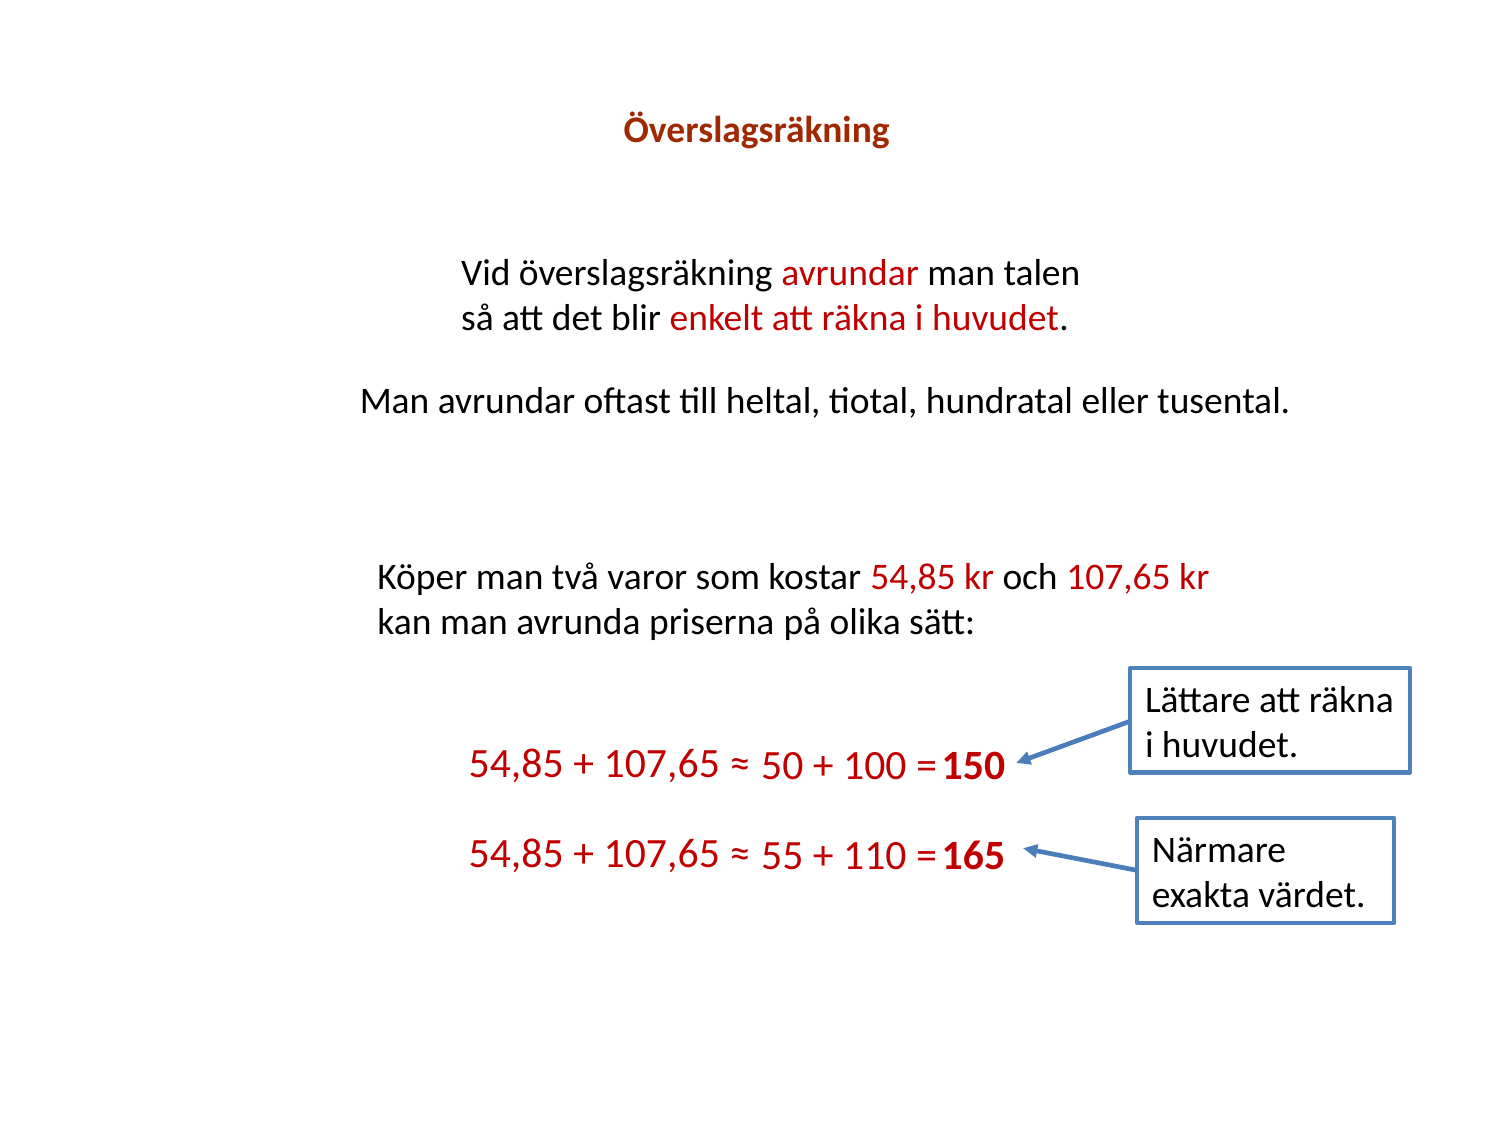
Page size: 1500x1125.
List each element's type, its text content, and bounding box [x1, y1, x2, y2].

text_box Vid överslagsräkning avrundar man talen så att det blir enkelt att räkna i huvudet. [446, 240, 1131, 346]
text_box 54,85 + 107,65 ≈ [453, 728, 795, 793]
text_box 55 + 110 = [746, 820, 926, 886]
text_box 54,85 + 107,65 ≈ [453, 818, 795, 884]
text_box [1023, 817, 1395, 925]
text_box 165 [926, 820, 1019, 886]
text_box Köper man två varor som kostar 54,85 kr och 107,65 kr kan man avrunda priserna på olika sätt: [362, 544, 1226, 650]
text_box 50 + 100 = [746, 730, 926, 795]
text_box Överslagsräkning [609, 97, 933, 158]
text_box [1016, 667, 1411, 775]
text_box Man avrundar oftast till heltal, tiotal, hundratal eller tusental. [345, 368, 1385, 429]
text_box 150 [926, 730, 1036, 795]
